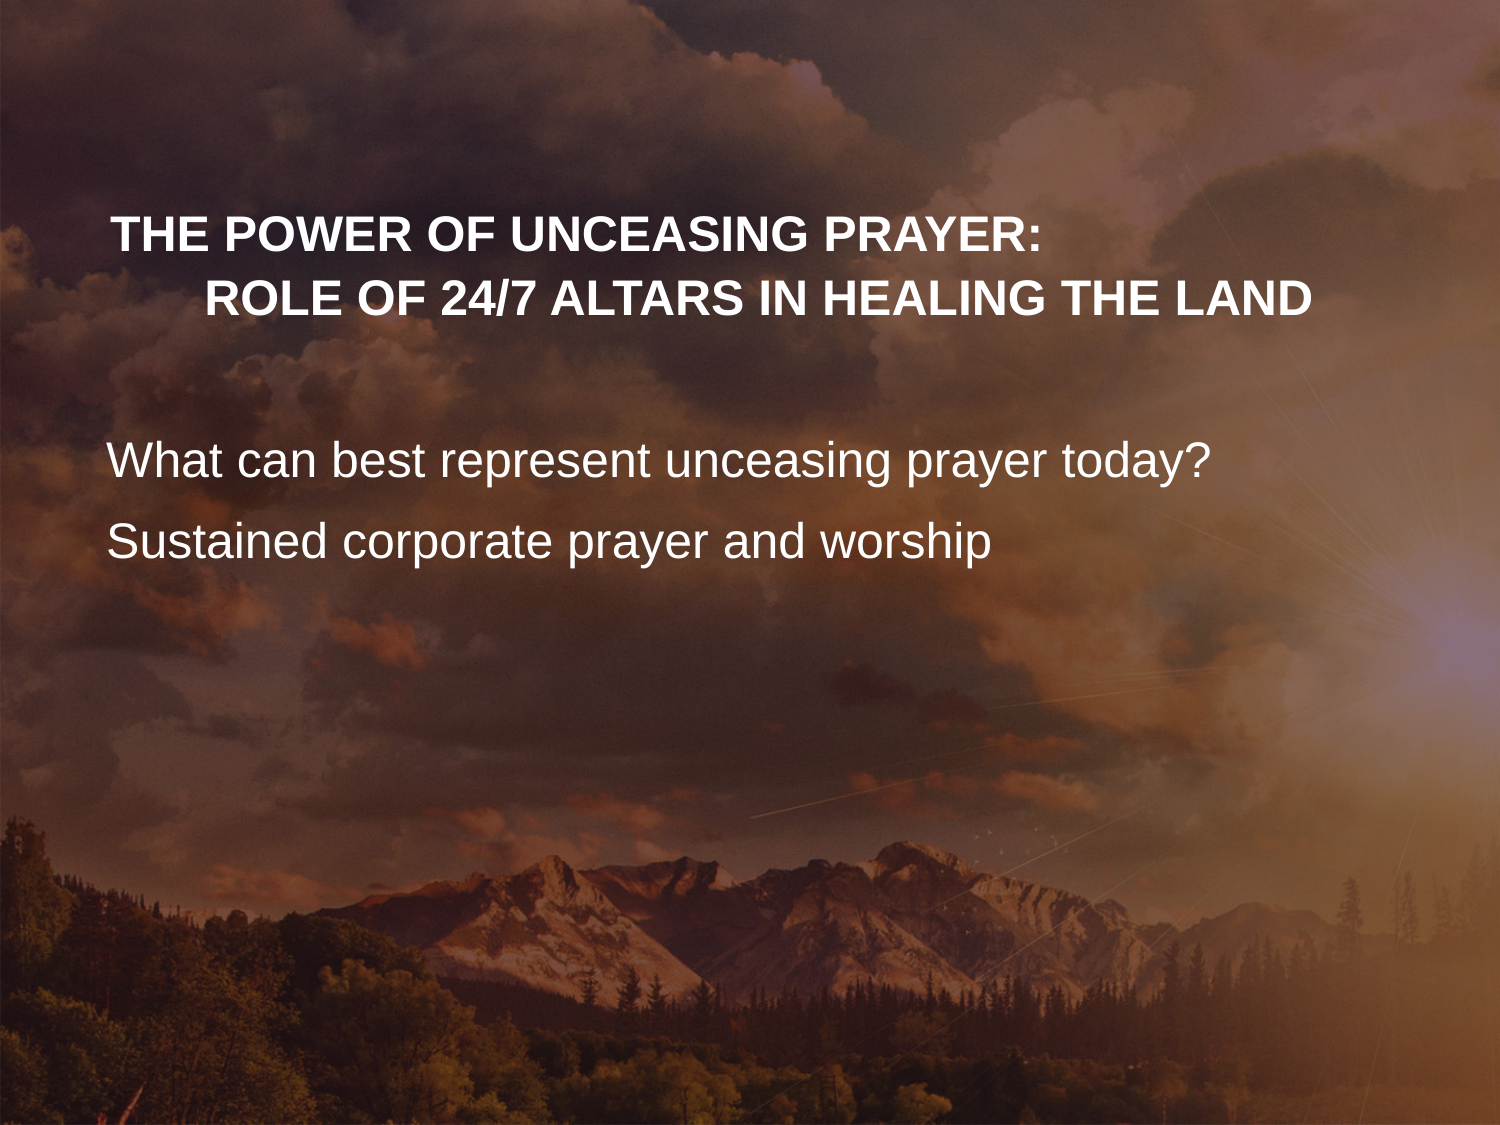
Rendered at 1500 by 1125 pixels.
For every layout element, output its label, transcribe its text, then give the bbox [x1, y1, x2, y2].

text_box THE POWER OF UNCEASING PRAYER: ROLE OF 24/7 ALTARS IN HEALING THE LAND What can best represent unceasing prayer today? Sustained corporate prayer and worship [91, 189, 1427, 576]
picture [0, 0, 1500, 1125]
